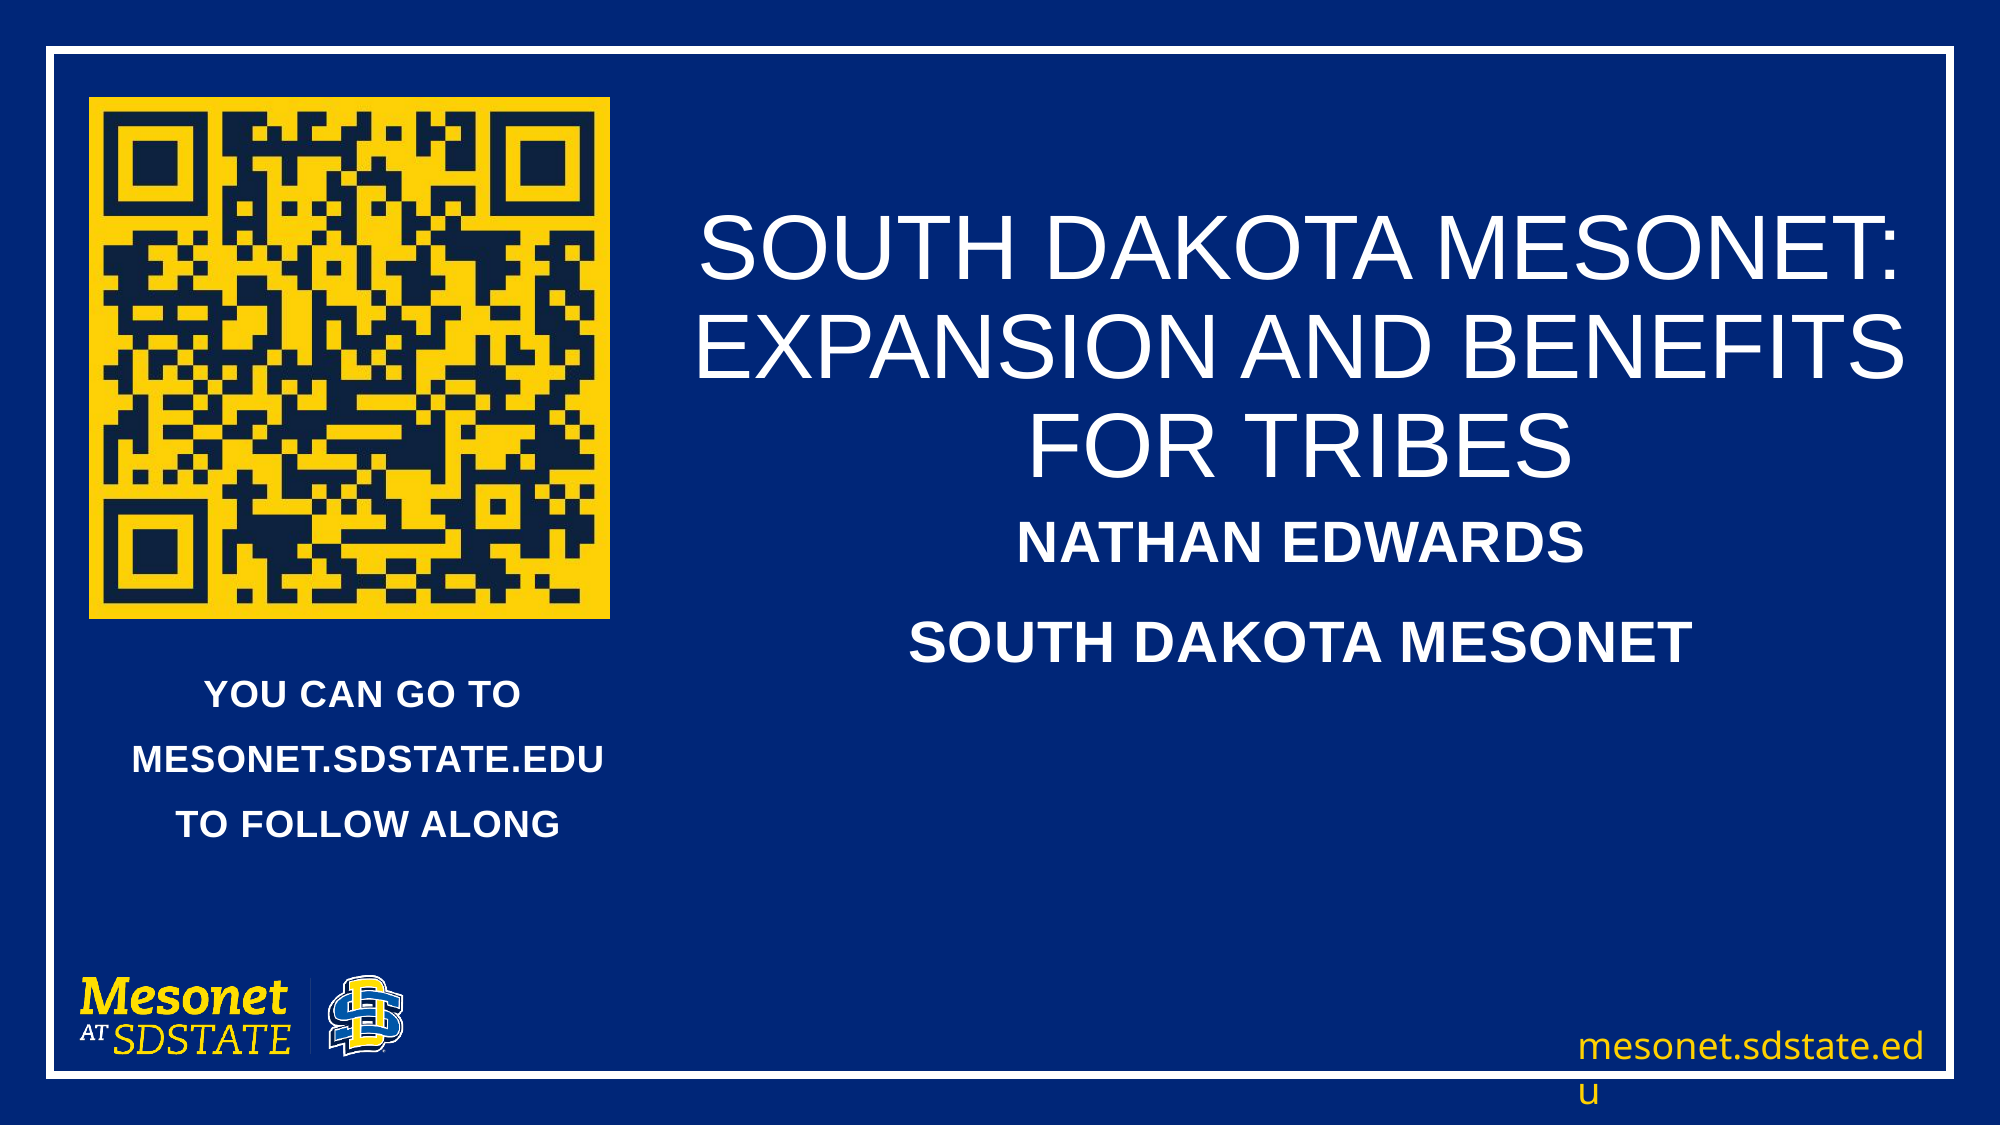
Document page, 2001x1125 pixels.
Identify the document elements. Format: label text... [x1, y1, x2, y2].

picture [50, 956, 422, 1075]
title South Dakota Mesonet: expansion and benefits for tribes [669, 137, 1934, 504]
subtitle Nathan Edwards South Dakota Mesonet [669, 504, 1934, 693]
text_box You can go to Mesonet.sdstate.edu To follow along [0, 667, 1000, 856]
picture [89, 97, 611, 619]
